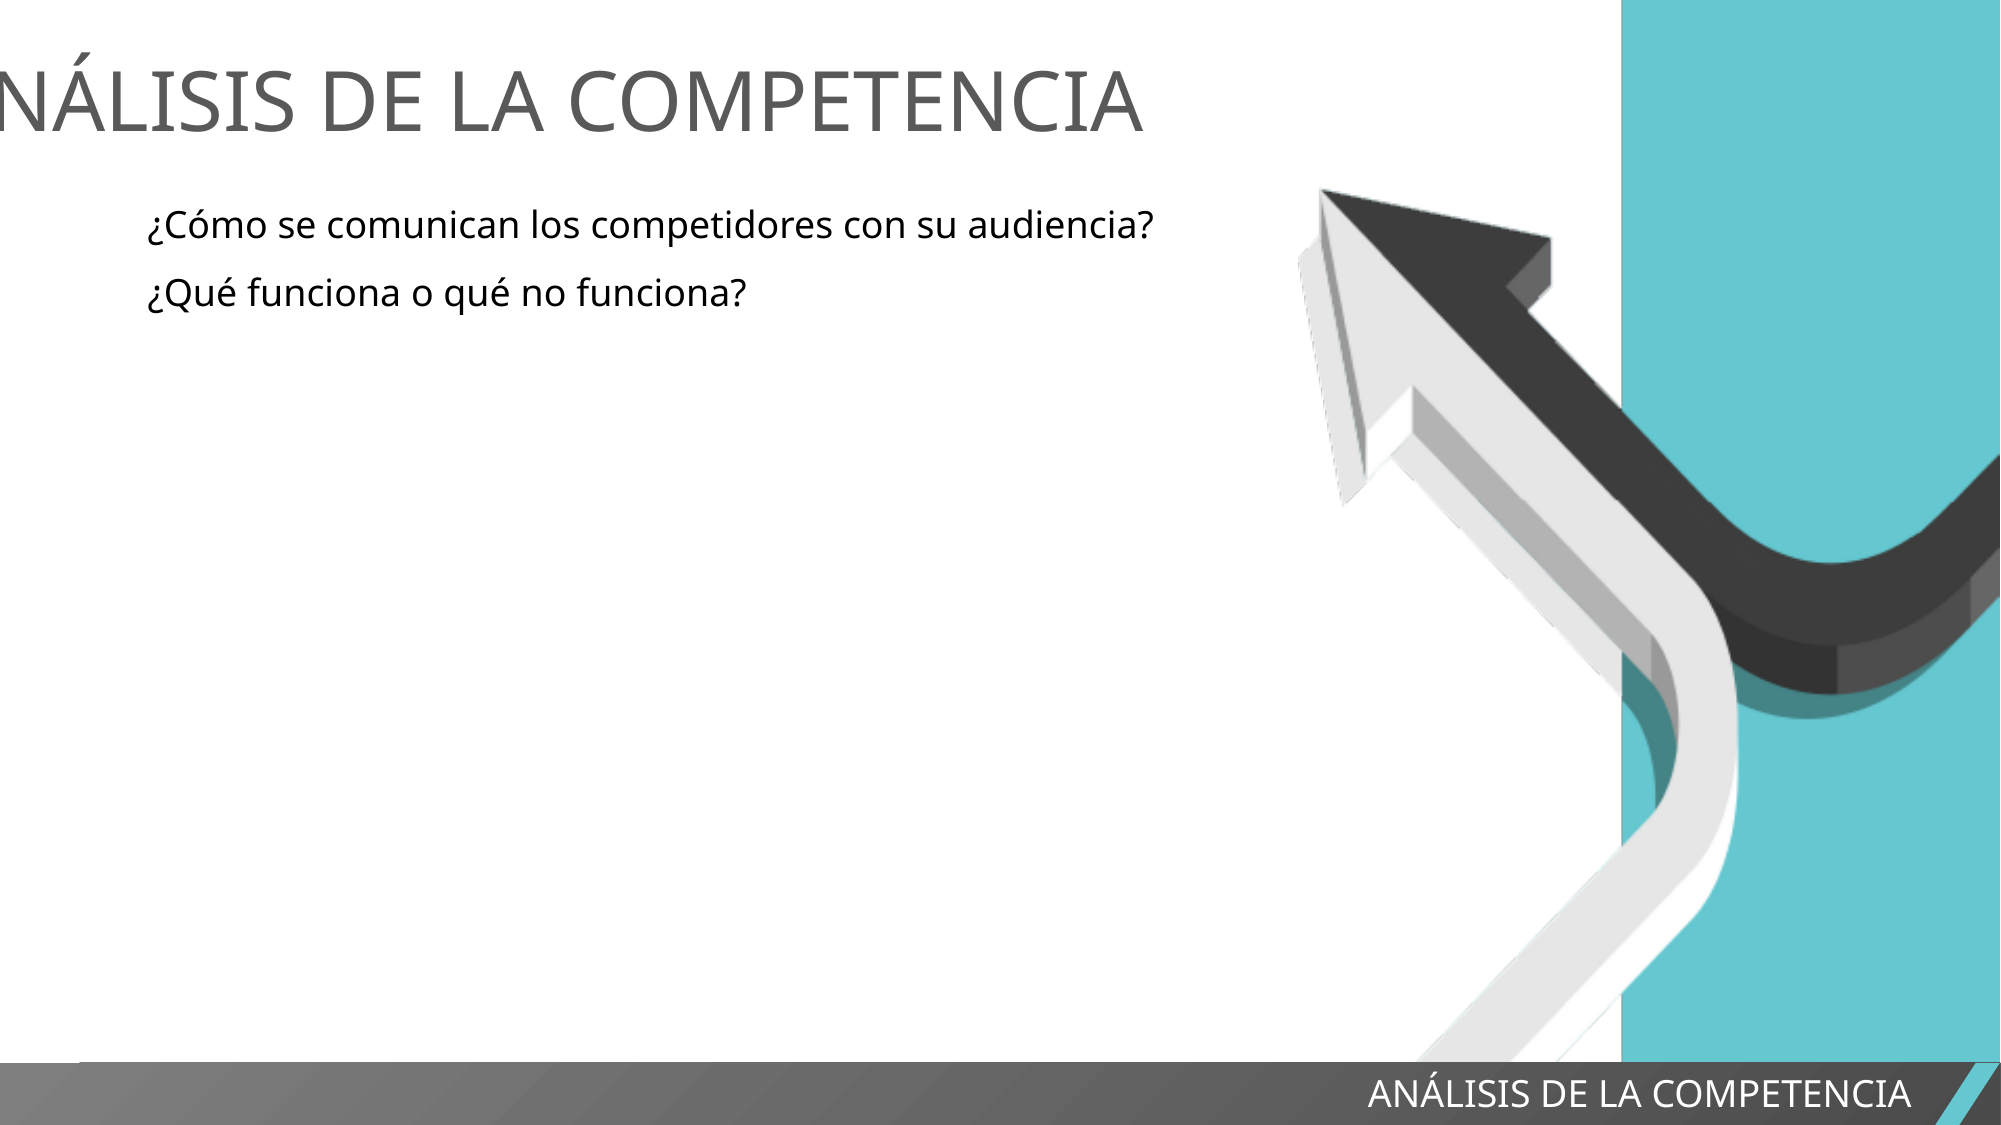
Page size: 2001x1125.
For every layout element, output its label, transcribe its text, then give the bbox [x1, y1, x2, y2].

text_box ANÁLISIS DE LA COMPETENCIA [787, 1062, 1927, 1123]
text_box [0, 1062, 1935, 1125]
text_box ¿Cómo se comunican los competidores con su audiencia? ¿Qué funciona o qué no funciona? [132, 171, 1297, 389]
picture [1297, 0, 2000, 1122]
text_box ANÁLISIS DE LA COMPETENCIA [0, 40, 1160, 156]
